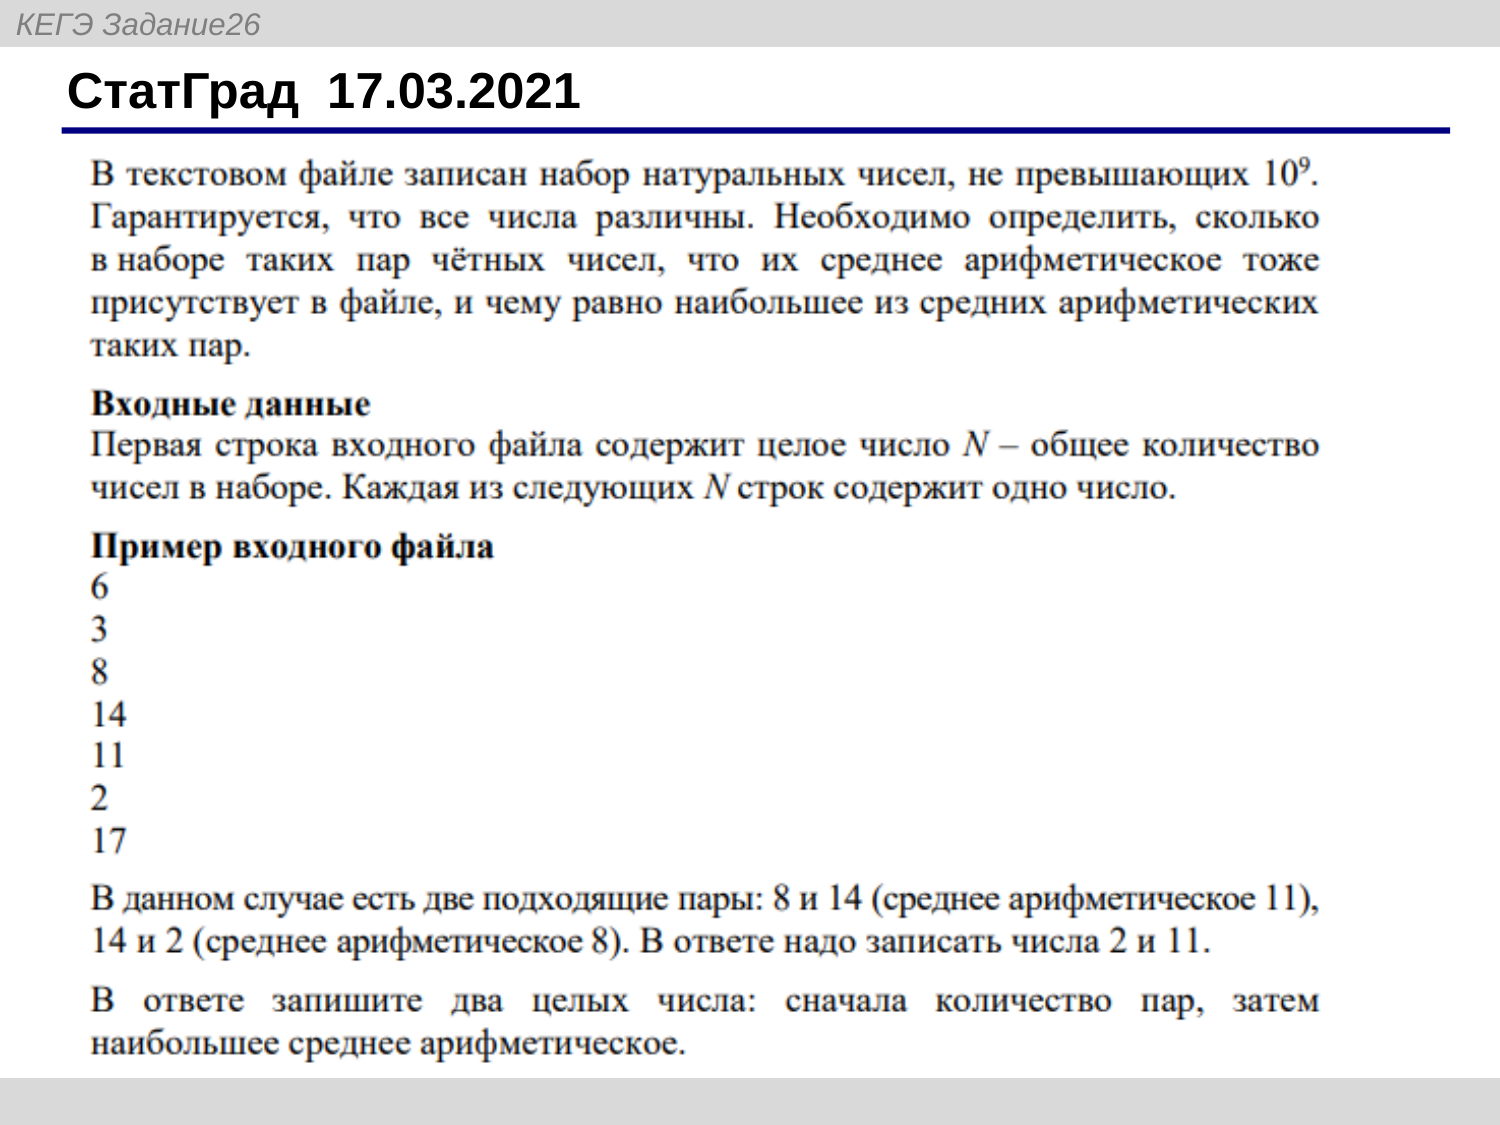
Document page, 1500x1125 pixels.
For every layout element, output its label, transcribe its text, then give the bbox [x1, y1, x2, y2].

picture [82, 143, 1341, 1071]
title СтатГрад 17.03.2021 [50, 49, 1425, 127]
